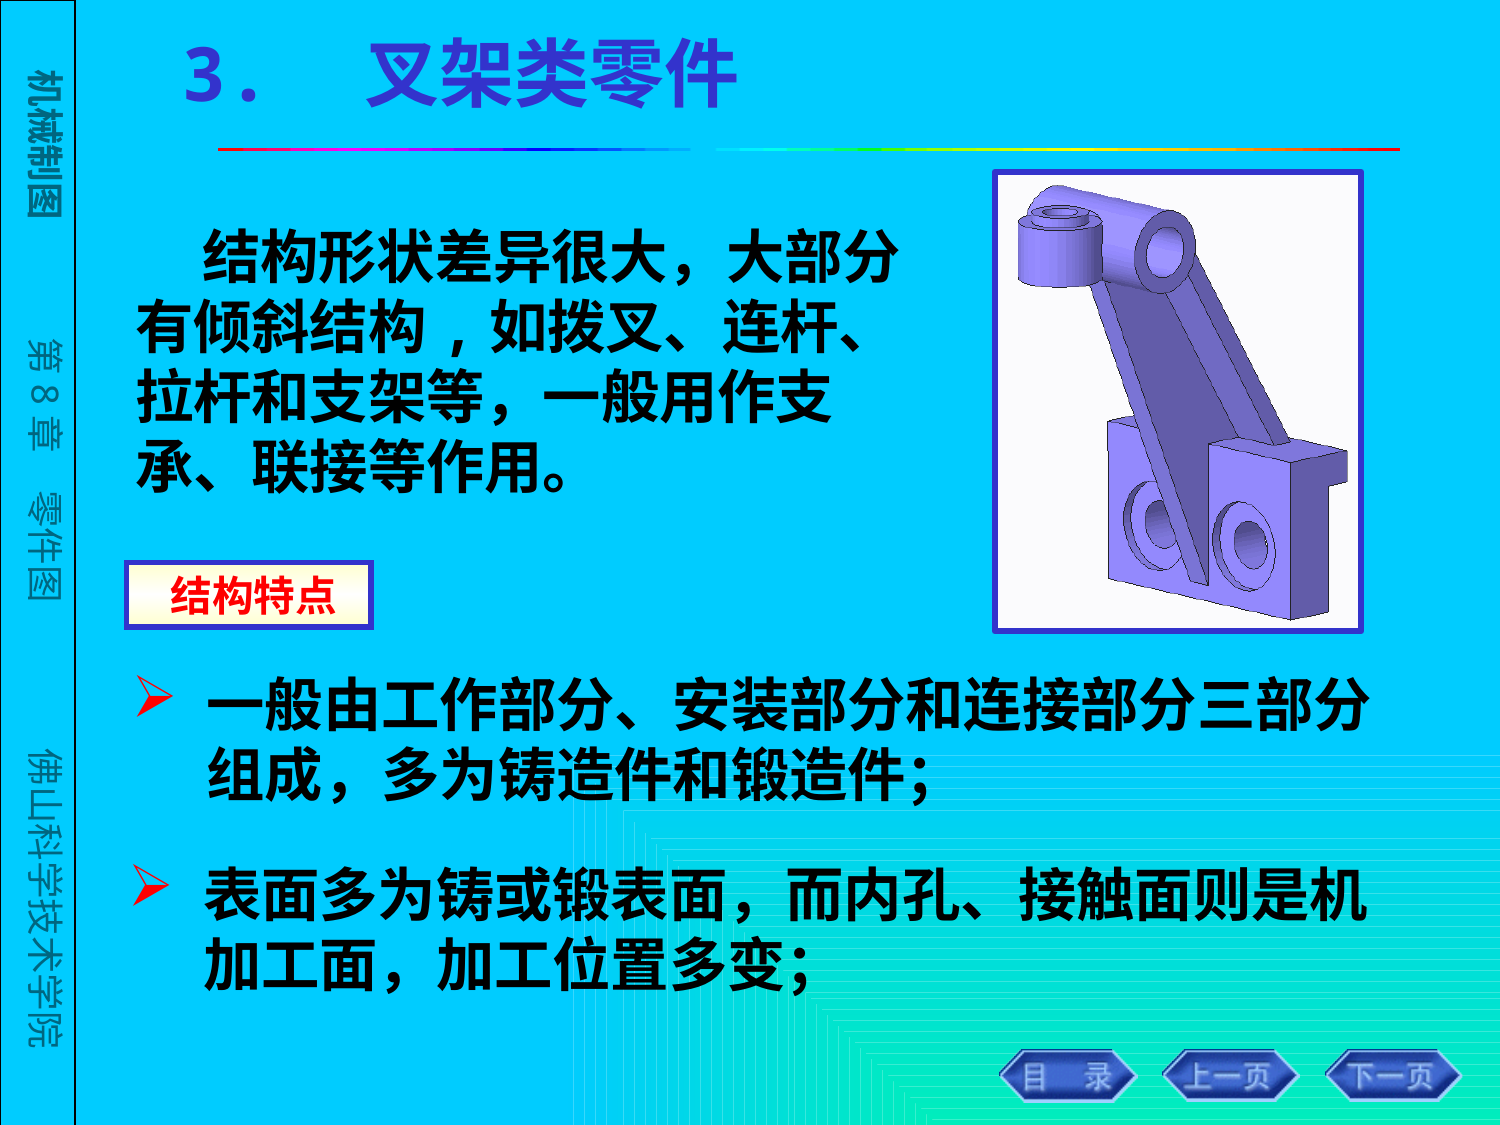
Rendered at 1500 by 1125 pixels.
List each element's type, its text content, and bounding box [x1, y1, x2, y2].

picture [999, 1049, 1138, 1103]
picture [997, 174, 1359, 629]
text_box 表面多为铸或锻表面，而内孔、接触面则是机加工面，加工位置多变； [128, 858, 1427, 999]
picture [1325, 1049, 1463, 1102]
picture [125, 561, 373, 629]
text_box 3. 叉架类零件 [167, 19, 1396, 149]
text_box 一般由工作部分、安装部分和连接部分三部分组成，多为铸造件和锻造件； [131, 668, 1431, 809]
picture [1162, 1049, 1300, 1102]
text_box 结构特点 [126, 562, 372, 628]
text_box 结构形状差异很大，大部分有倾斜结构,如拨叉、连杆、拉杆和支架等，一般用作支承、联接等作用。 [135, 219, 924, 500]
